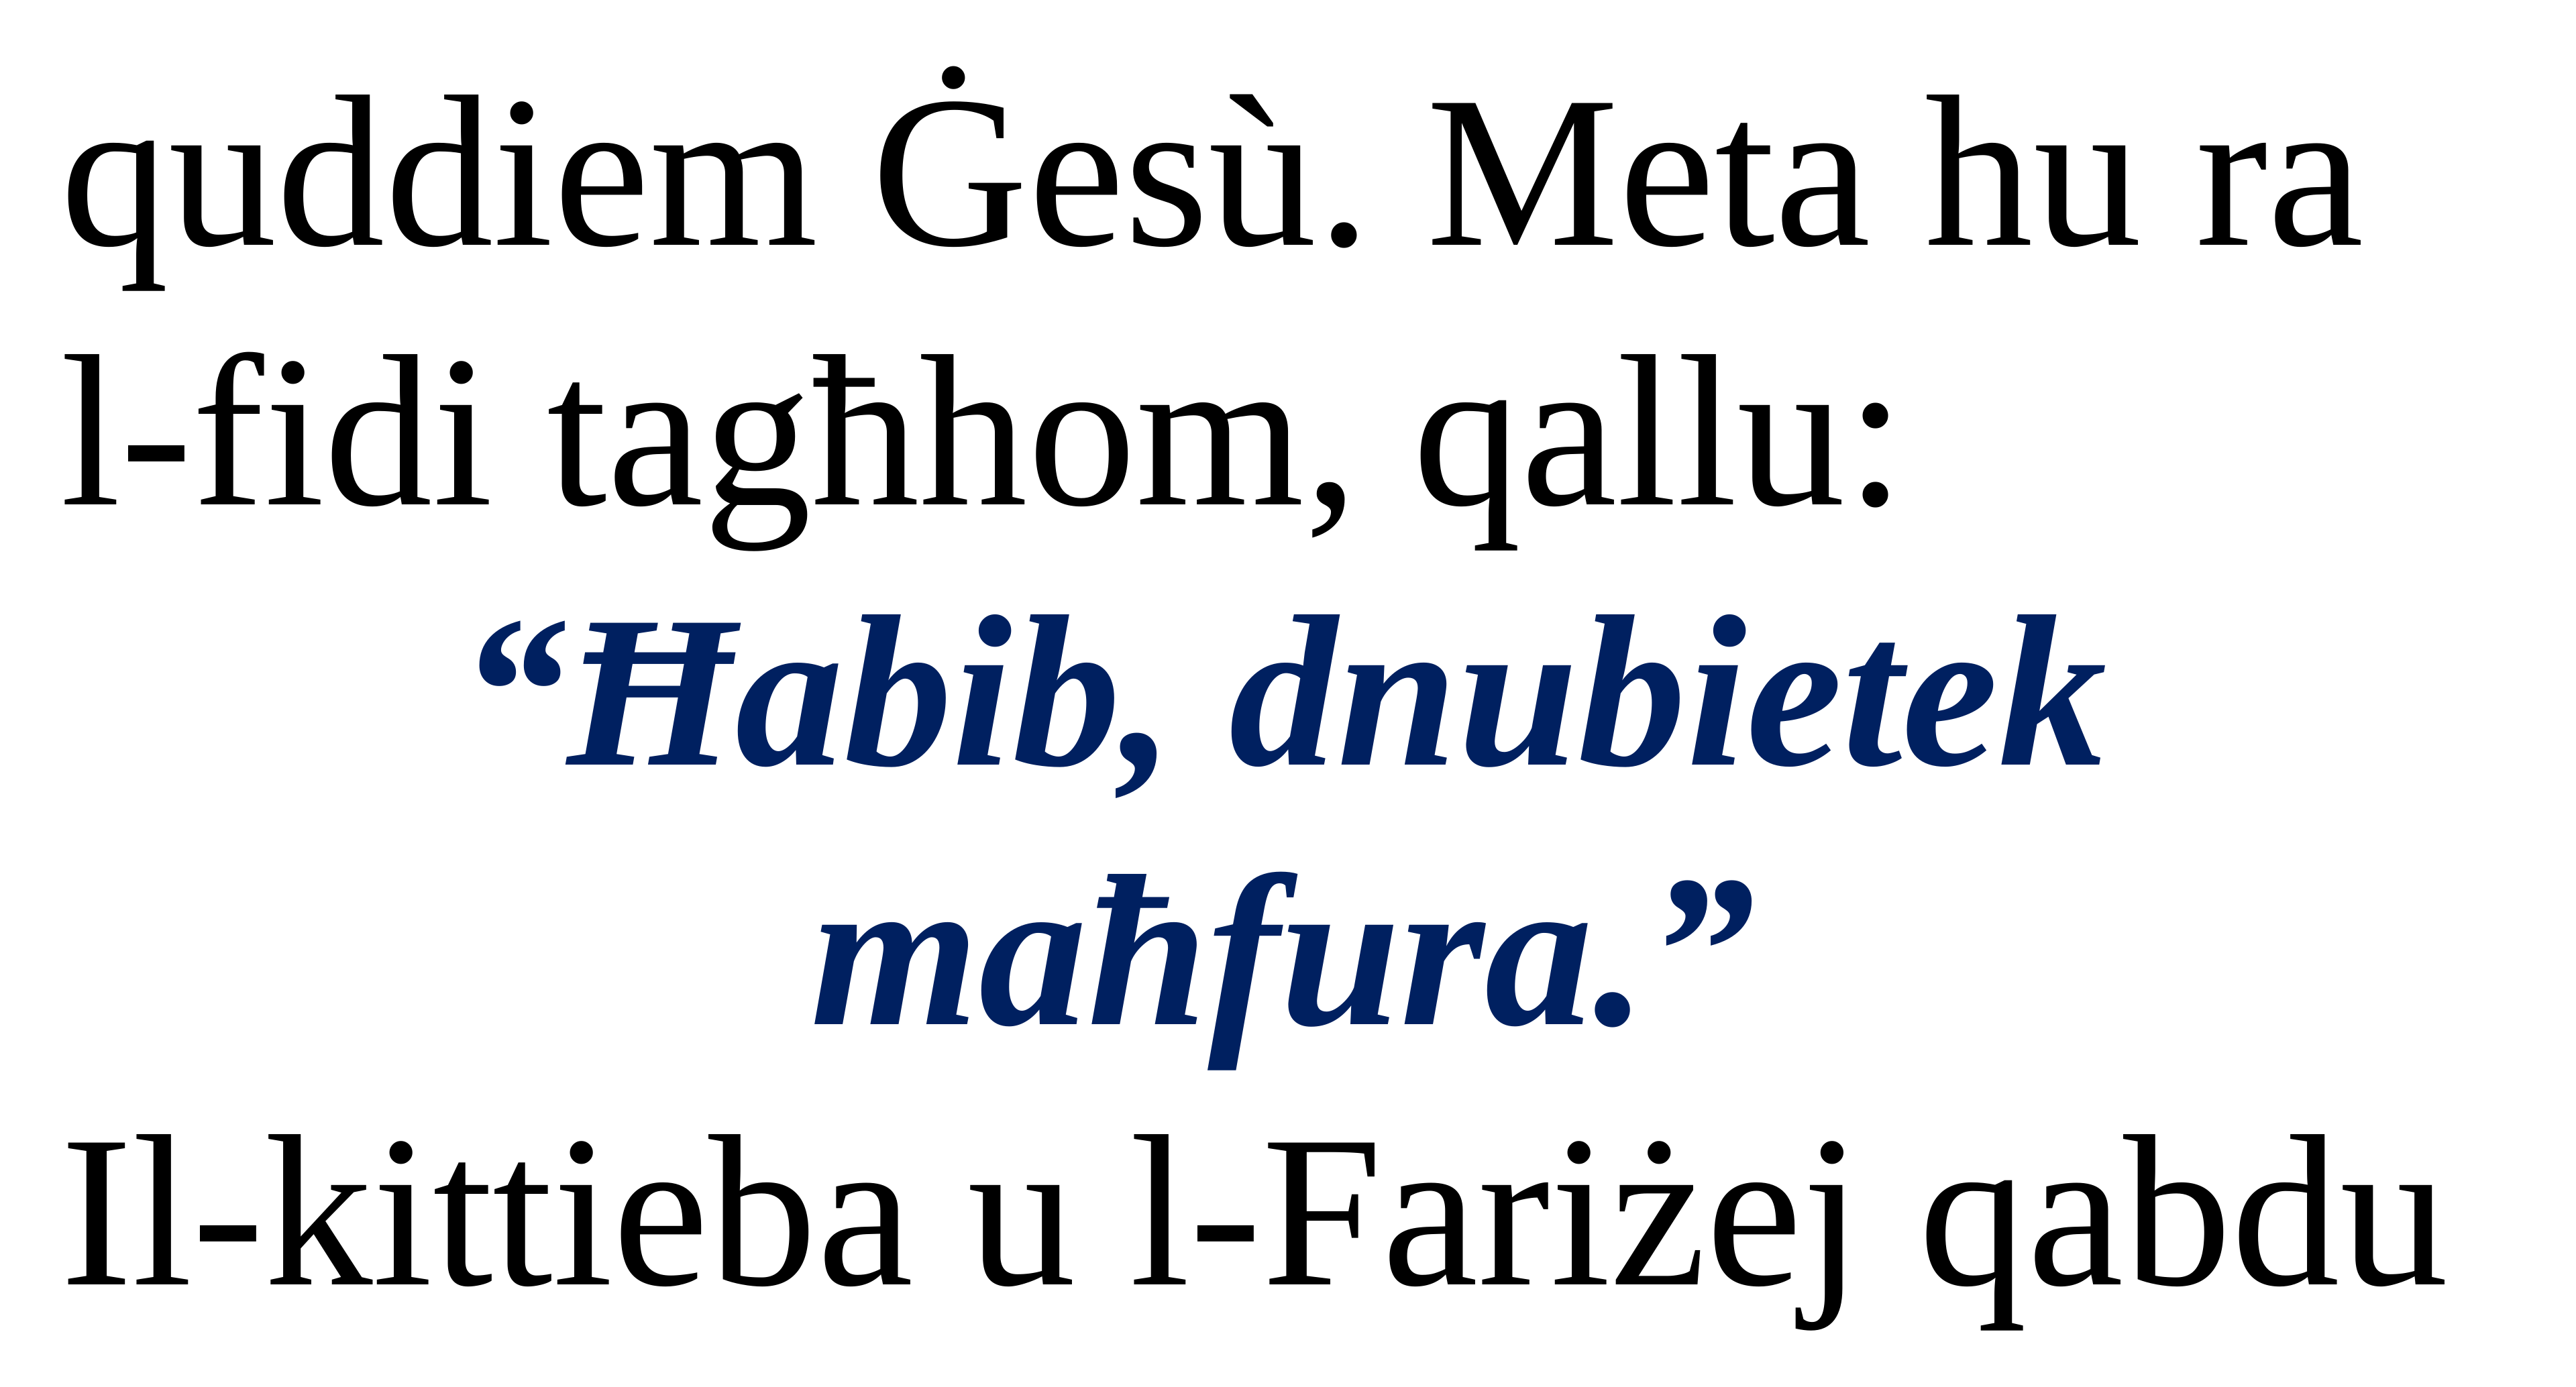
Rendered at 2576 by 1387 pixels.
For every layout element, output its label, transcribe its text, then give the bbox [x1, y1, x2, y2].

text_box quddiem Ġesù. Meta hu ra l-fidi tagħhom, qallu: “Ħabib, dnubietek maħfura.” Il-kittieba u l-Fariżej qabdu [38, 17, 2530, 1339]
